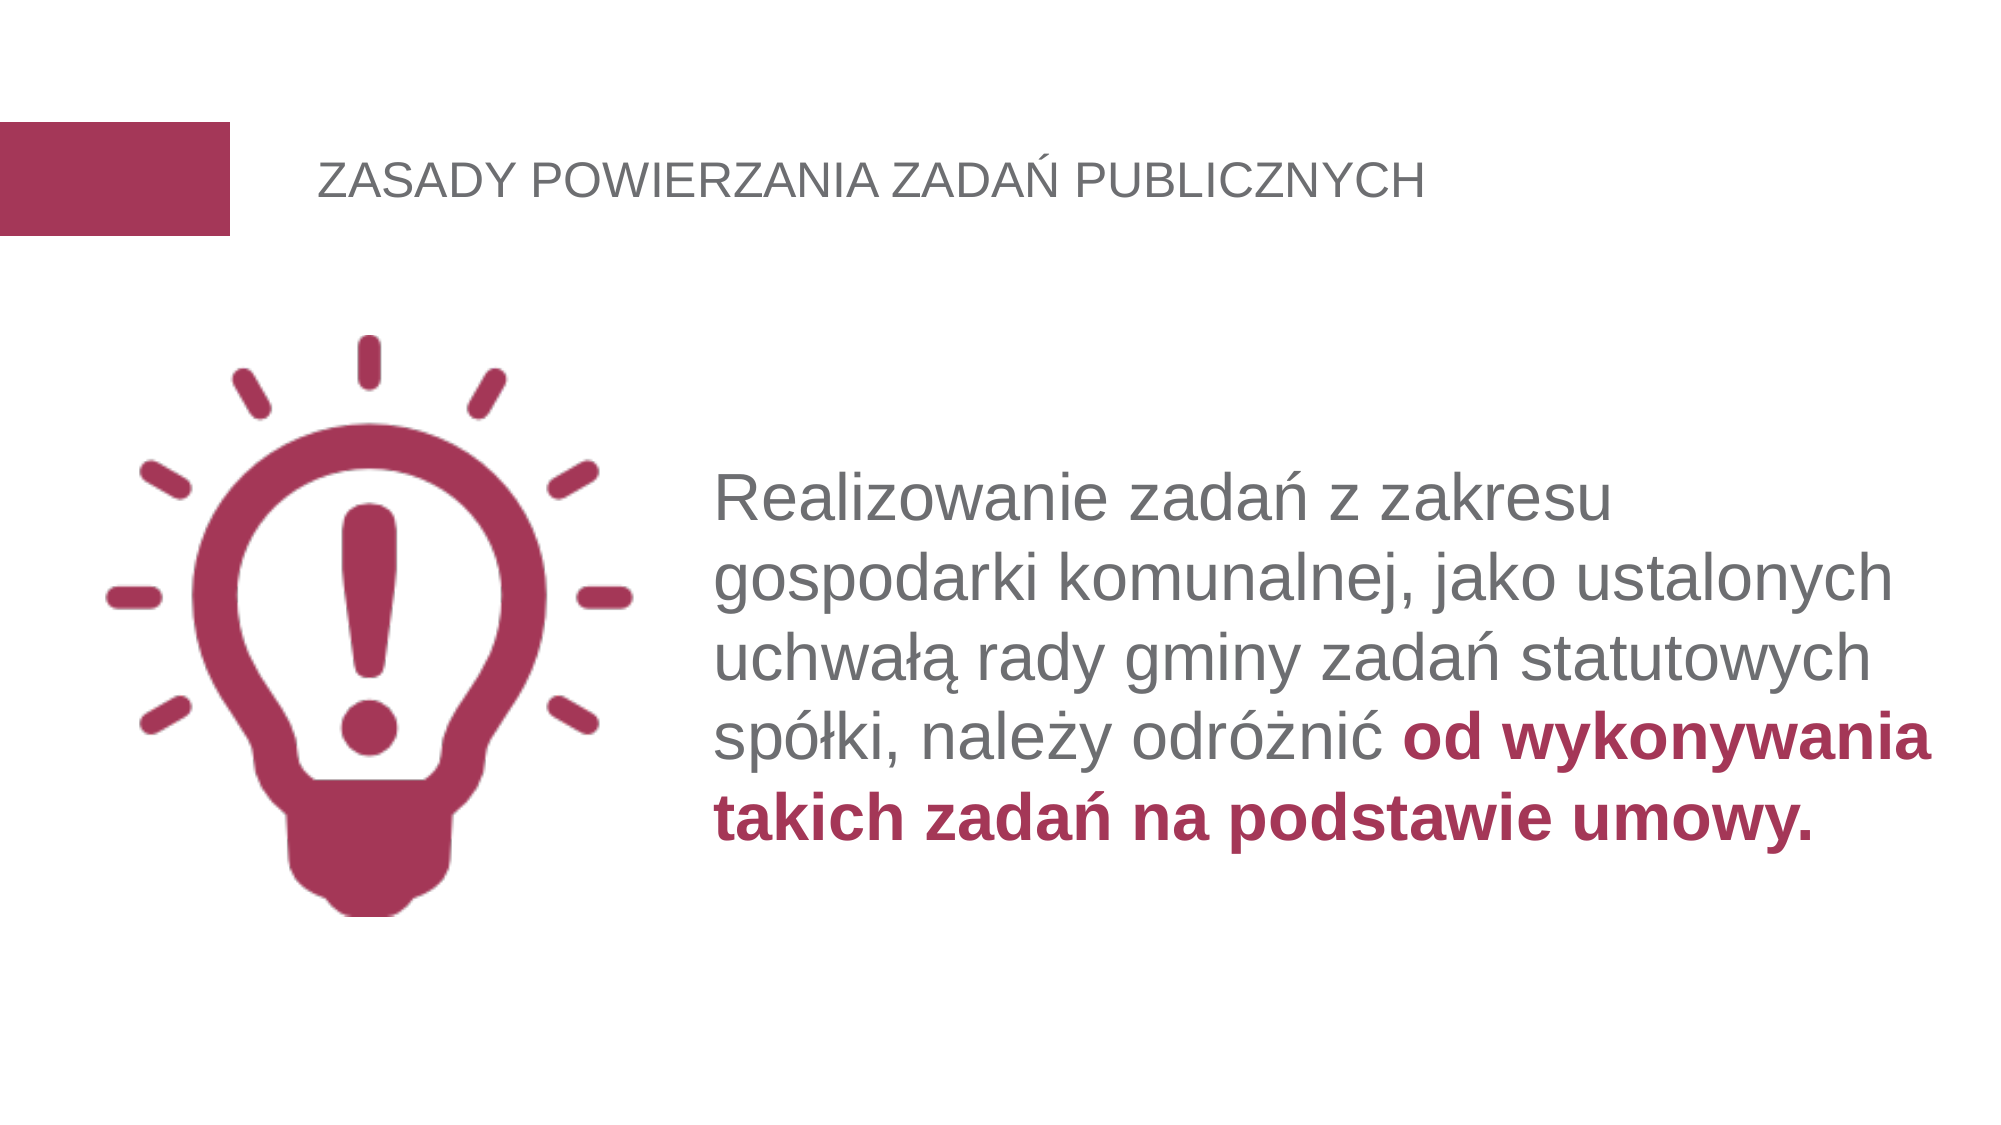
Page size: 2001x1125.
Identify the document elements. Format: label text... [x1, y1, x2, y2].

text_box Realizowanie zadań z zakresu gospodarki komunalnej, jako ustalonych uchwałą rady gminy zadań statutowych spółki, należy odróżnić od wykonywania takich zadań na podstawie umowy. [698, 446, 1950, 861]
text_box ZASADY POWIERZANIA ZADAŃ PUBLICZNYCH [303, 125, 1752, 238]
picture [0, 122, 230, 236]
picture [79, 335, 661, 917]
